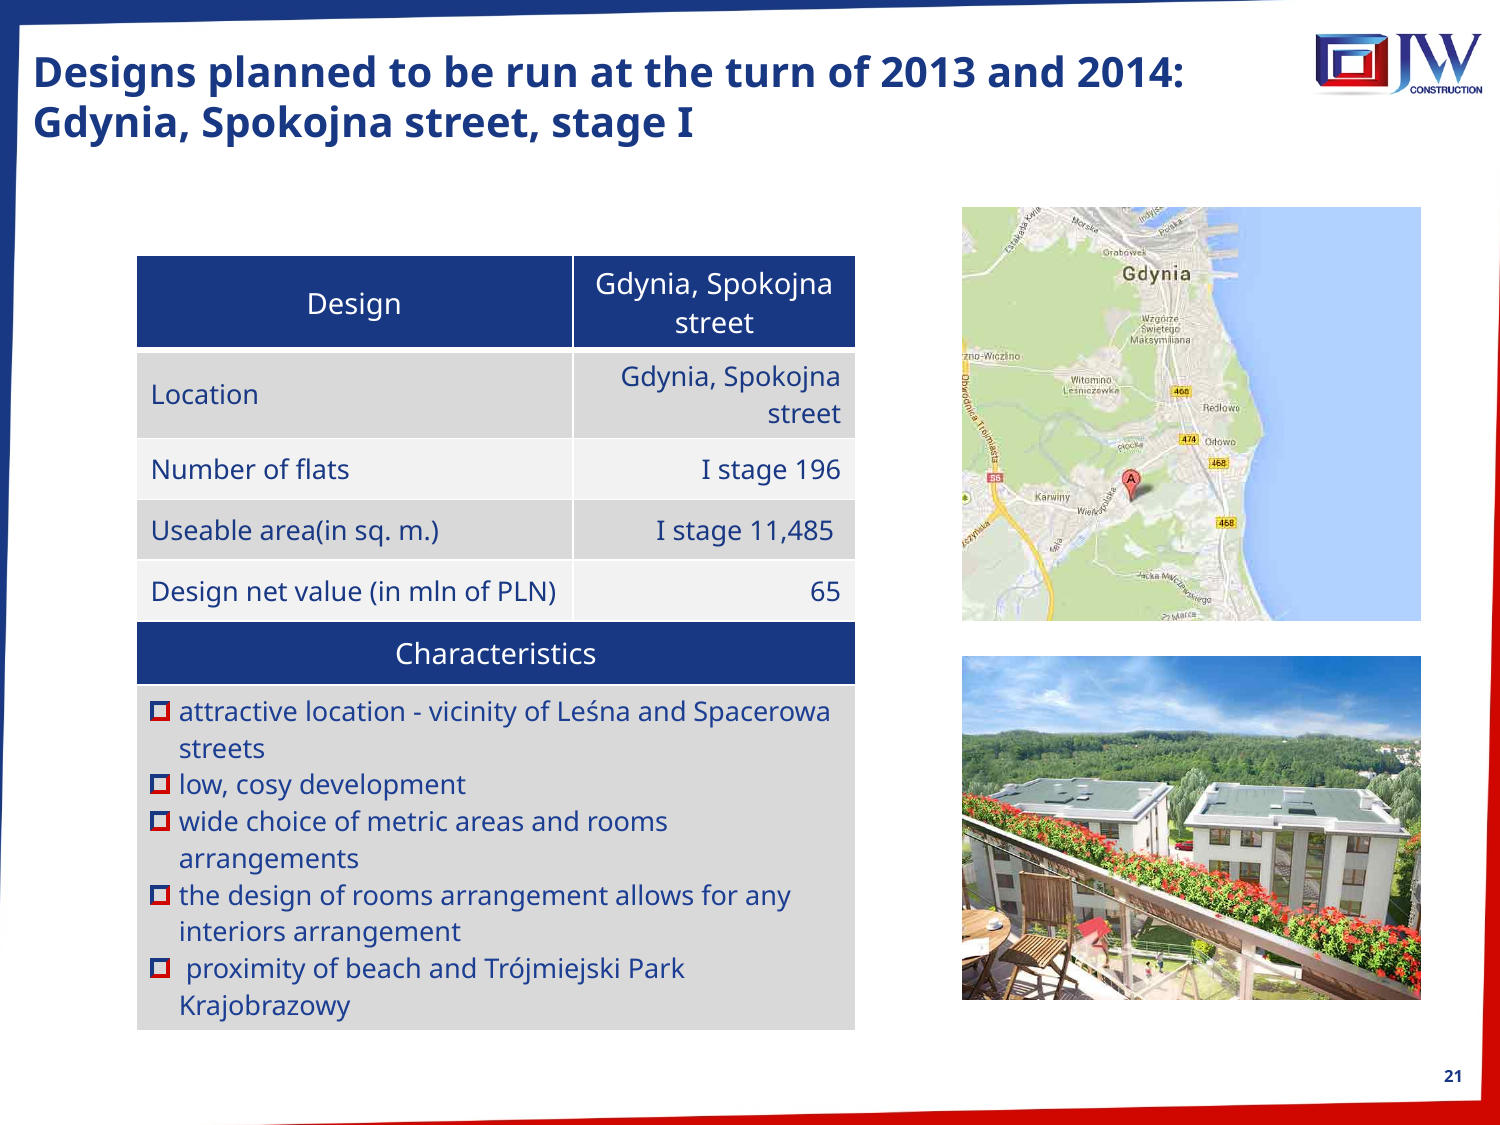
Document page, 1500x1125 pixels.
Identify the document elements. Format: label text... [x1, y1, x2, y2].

title Designs planned to be run at the turn of 2013 and 2014: Gdynia, Spokojna street, stage I [17, 41, 1317, 149]
picture [0, 0, 1500, 1125]
table_cell Characteristics [137, 622, 855, 684]
table_cell Location [137, 353, 572, 438]
table_cell Useable area(in sq. m.) [137, 500, 572, 559]
table_cell I stage 196 [574, 439, 855, 499]
table_cell attractive location - vicinity of Leśna and Spacerowa streets low, cosy development wide choice of metric areas and rooms arrangements the design of rooms arrangement allows for any interiors arrangement proximity of beach and Trójmiejski Park Krajobrazowy [137, 686, 855, 1030]
table_header Gdynia, Spokojna street [574, 256, 855, 347]
table_header Design [137, 256, 572, 347]
table_cell I stage 11,485 [574, 500, 855, 559]
table_cell Design net value (in mln of PLN) [137, 561, 572, 620]
table_cell 65 [574, 561, 855, 620]
table_cell Number of flats [137, 439, 572, 499]
table_cell Gdynia, Spokojna street [574, 353, 855, 438]
